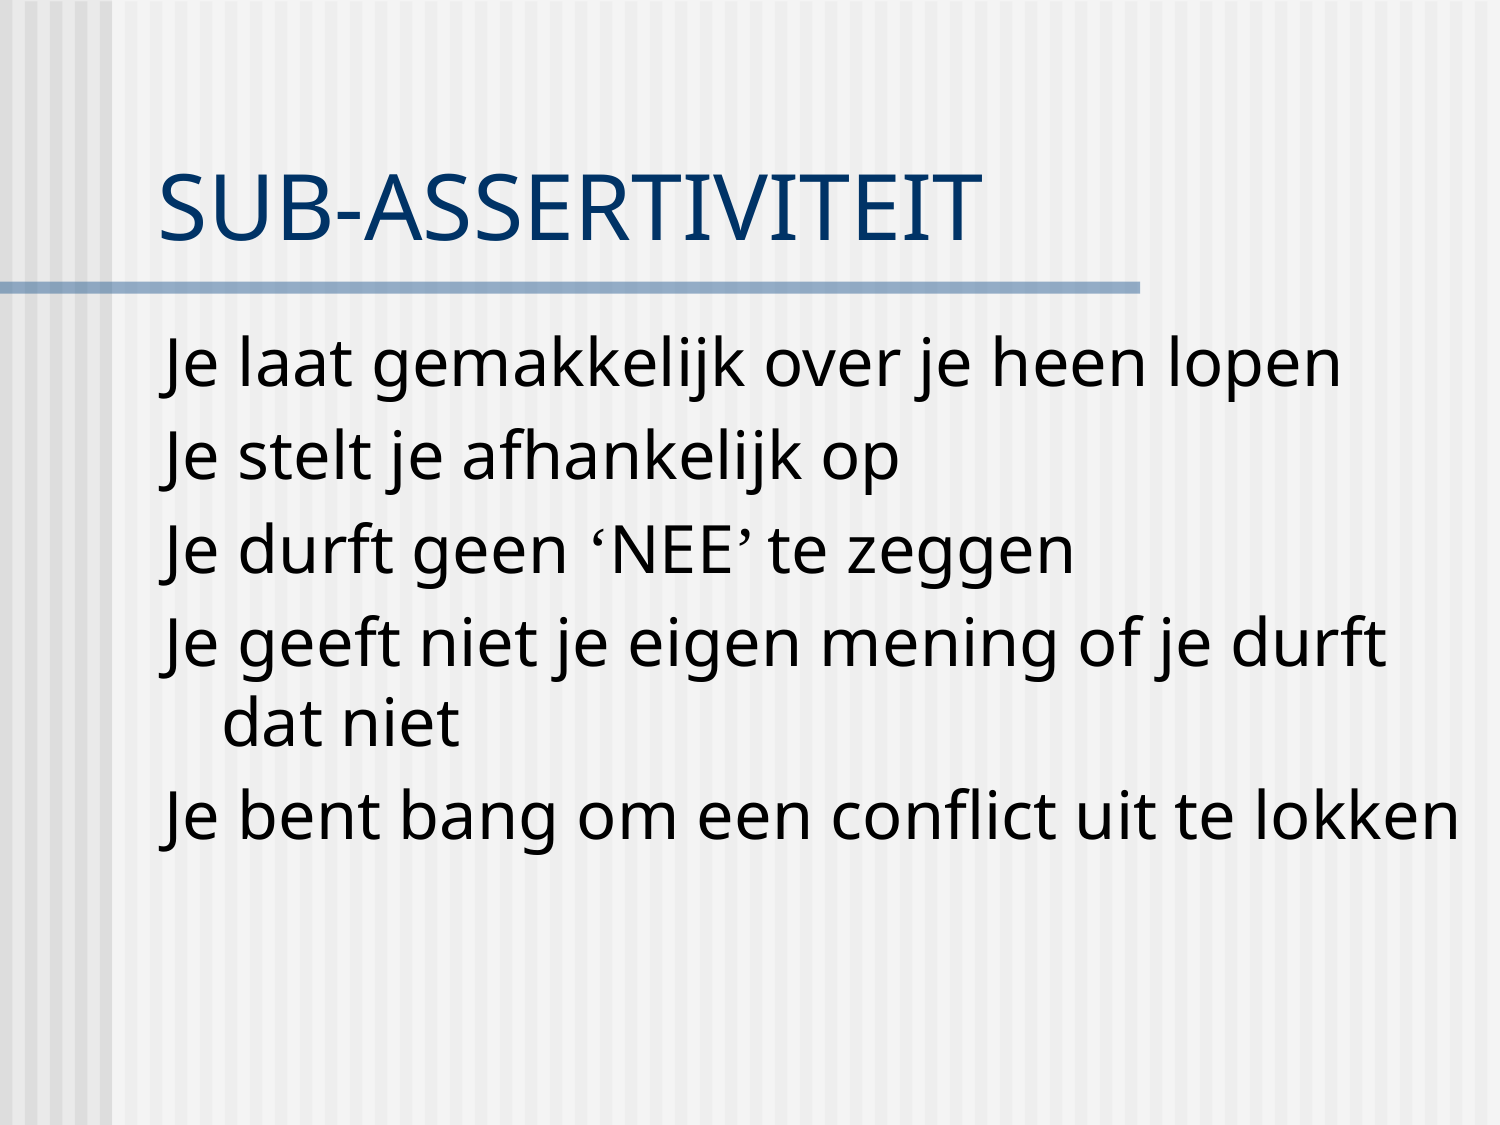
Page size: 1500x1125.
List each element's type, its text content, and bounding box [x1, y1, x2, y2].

title SUB-ASSERTIVITEIT [142, 141, 1482, 267]
list Je laat gemakkelijk over je heen lopen Je stelt je afhankelijk op Je durft geen ‘NEE’ te zeggen Je geeft niet je eigen mening of je durft dat niet Je bent bang om een conflict uit te lokken [149, 312, 1481, 1000]
